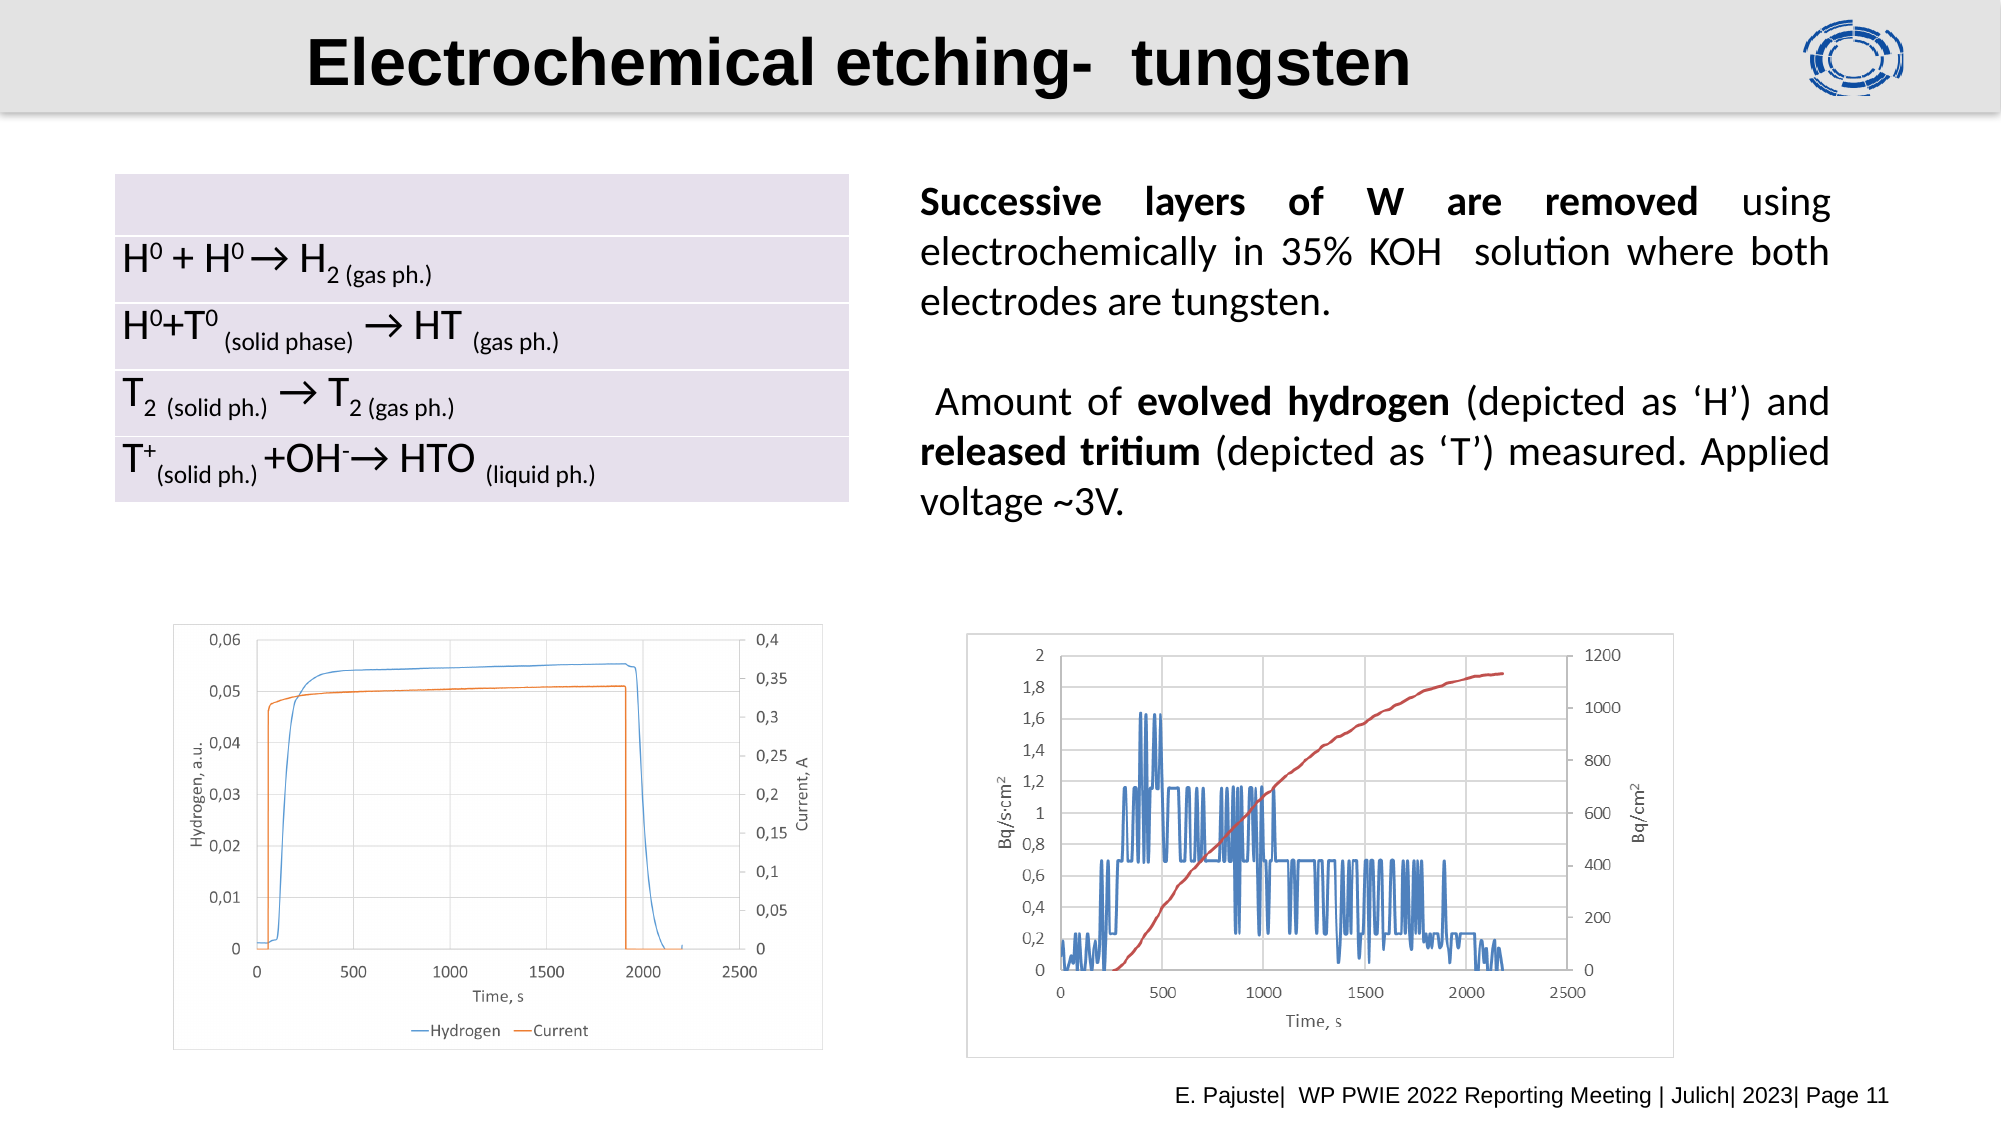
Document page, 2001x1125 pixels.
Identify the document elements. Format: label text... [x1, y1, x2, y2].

text_box Successive layers of W are removed using electrochemically in 35% KOH solution where both electrodes are tungsten. Amount of evolved hydrogen (depicted as ‘H’) and released tritium (depicted as ‘T’) measured. Applied voltage ~3V. [905, 141, 1846, 531]
picture [172, 624, 823, 1050]
title Electrochemical etching- tungsten [291, 0, 1642, 132]
text_box E. Pajuste| WP PWIE 2022 Reporting Meeting | Julich| 2023| Page 11 [102, 1073, 1905, 1118]
picture [965, 632, 1674, 1059]
